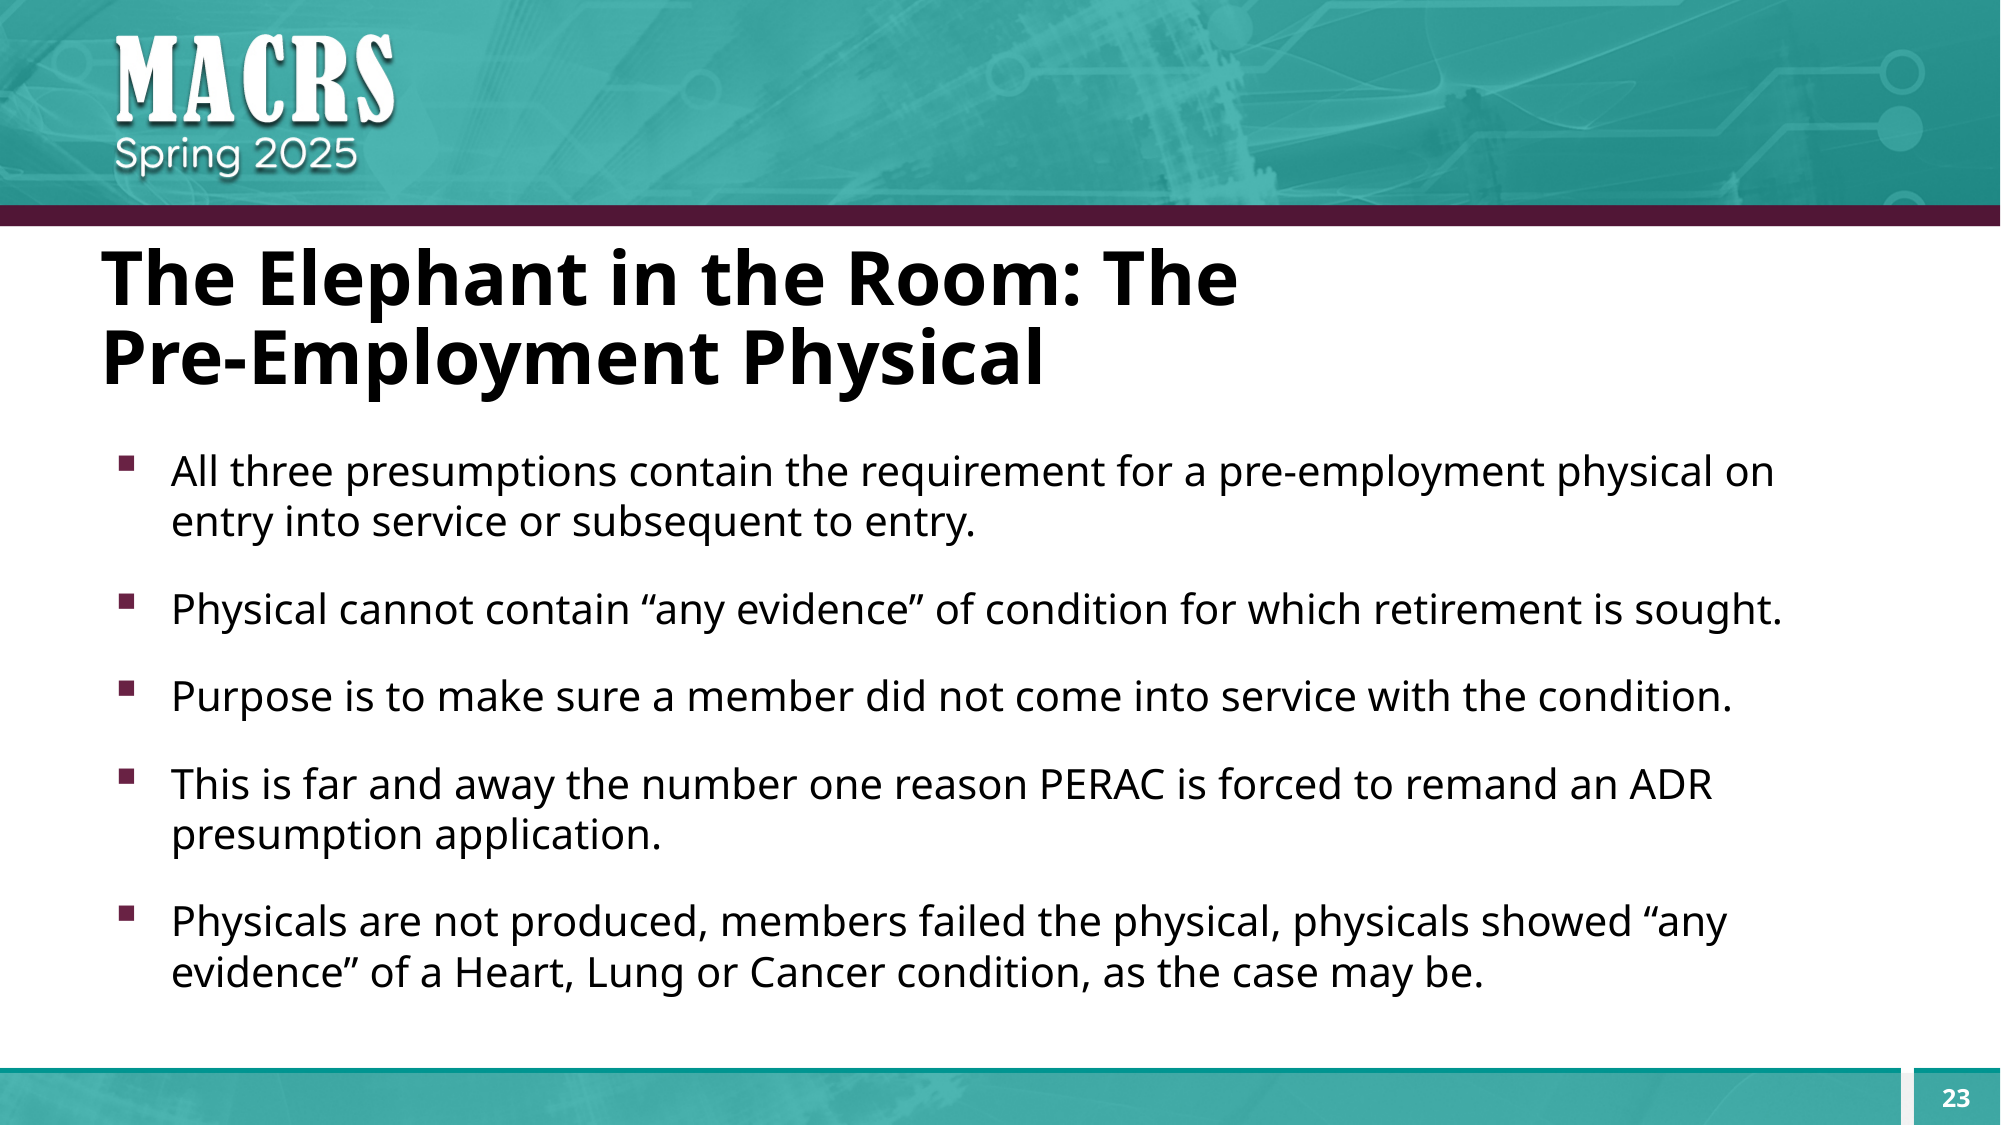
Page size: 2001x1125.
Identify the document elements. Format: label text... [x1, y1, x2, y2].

picture [0, 0, 2001, 1125]
list All three presumptions contain the requirement for a pre-employment physical on entry into service or subsequent to entry. Physical cannot contain “any evidence” of condition for which retirement is sought. Purpose is to make sure a member did not come into service with the condition. This is far and away the number one reason PERAC is forced to remand an ADR presumption application. Physicals are not produced, members failed the physical, physicals showed “any evidence” of a Heart, Lung or Cancer condition, as the case may be. [99, 437, 1900, 1075]
title The Elephant in the Room: The Pre-Employment Physical [100, 245, 1900, 396]
slide_number 23 [1912, 1074, 2000, 1125]
